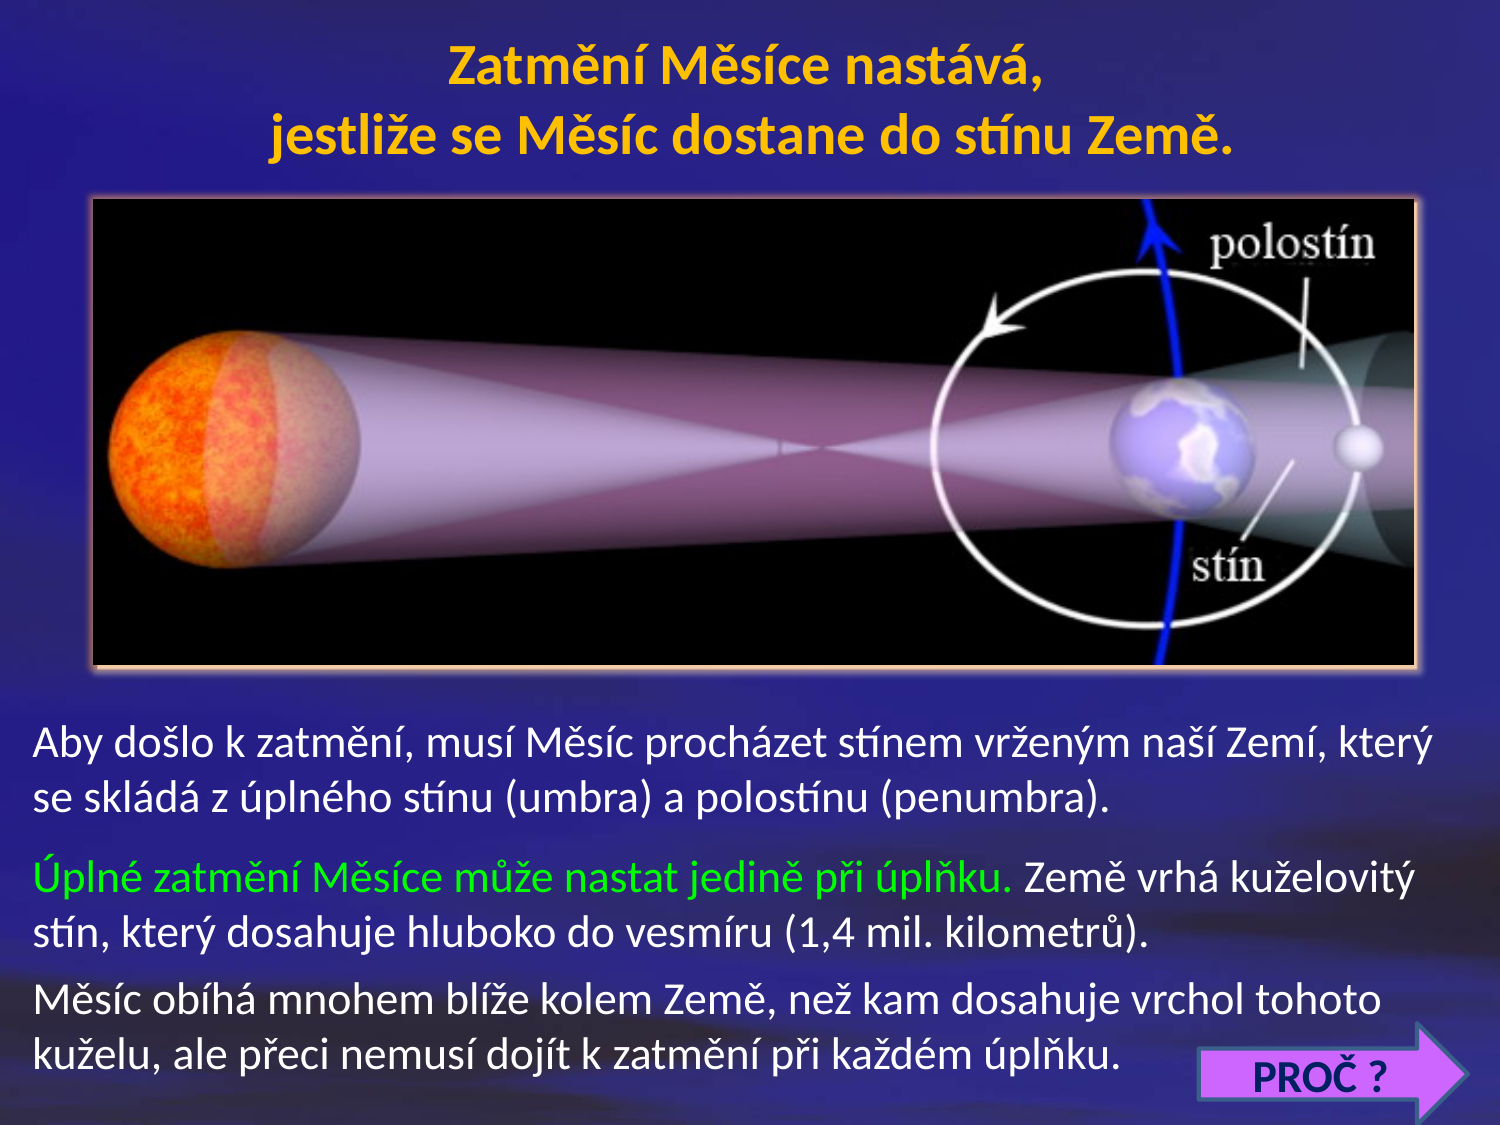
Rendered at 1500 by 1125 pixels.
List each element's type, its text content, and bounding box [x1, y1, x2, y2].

text_box PROČ ? [1196, 1021, 1470, 1125]
text_box Zatmění Měsíce nastává, jestliže se Měsíc dostane do stínu Země. [38, 19, 1468, 174]
picture [0, 0, 1500, 1125]
text_box Aby došlo k zatmění, musí Měsíc procházet stínem vrženým naší Zemí, který se skládá z úplného stínu (umbra) a polostínu (penumbra). [17, 703, 1472, 829]
text_box Úplné zatmění Měsíce může nastat jedině při úplňku. Země vrhá kuželovitý stín, který dosahuje hluboko do vesmíru (1,4 mil. kilometrů). Měsíc obíhá mnohem blíže kolem Země, než kam dosahuje vrchol tohoto kuželu, ale přeci nemusí dojít k zatmění při každém úplňku. [17, 838, 1472, 1087]
